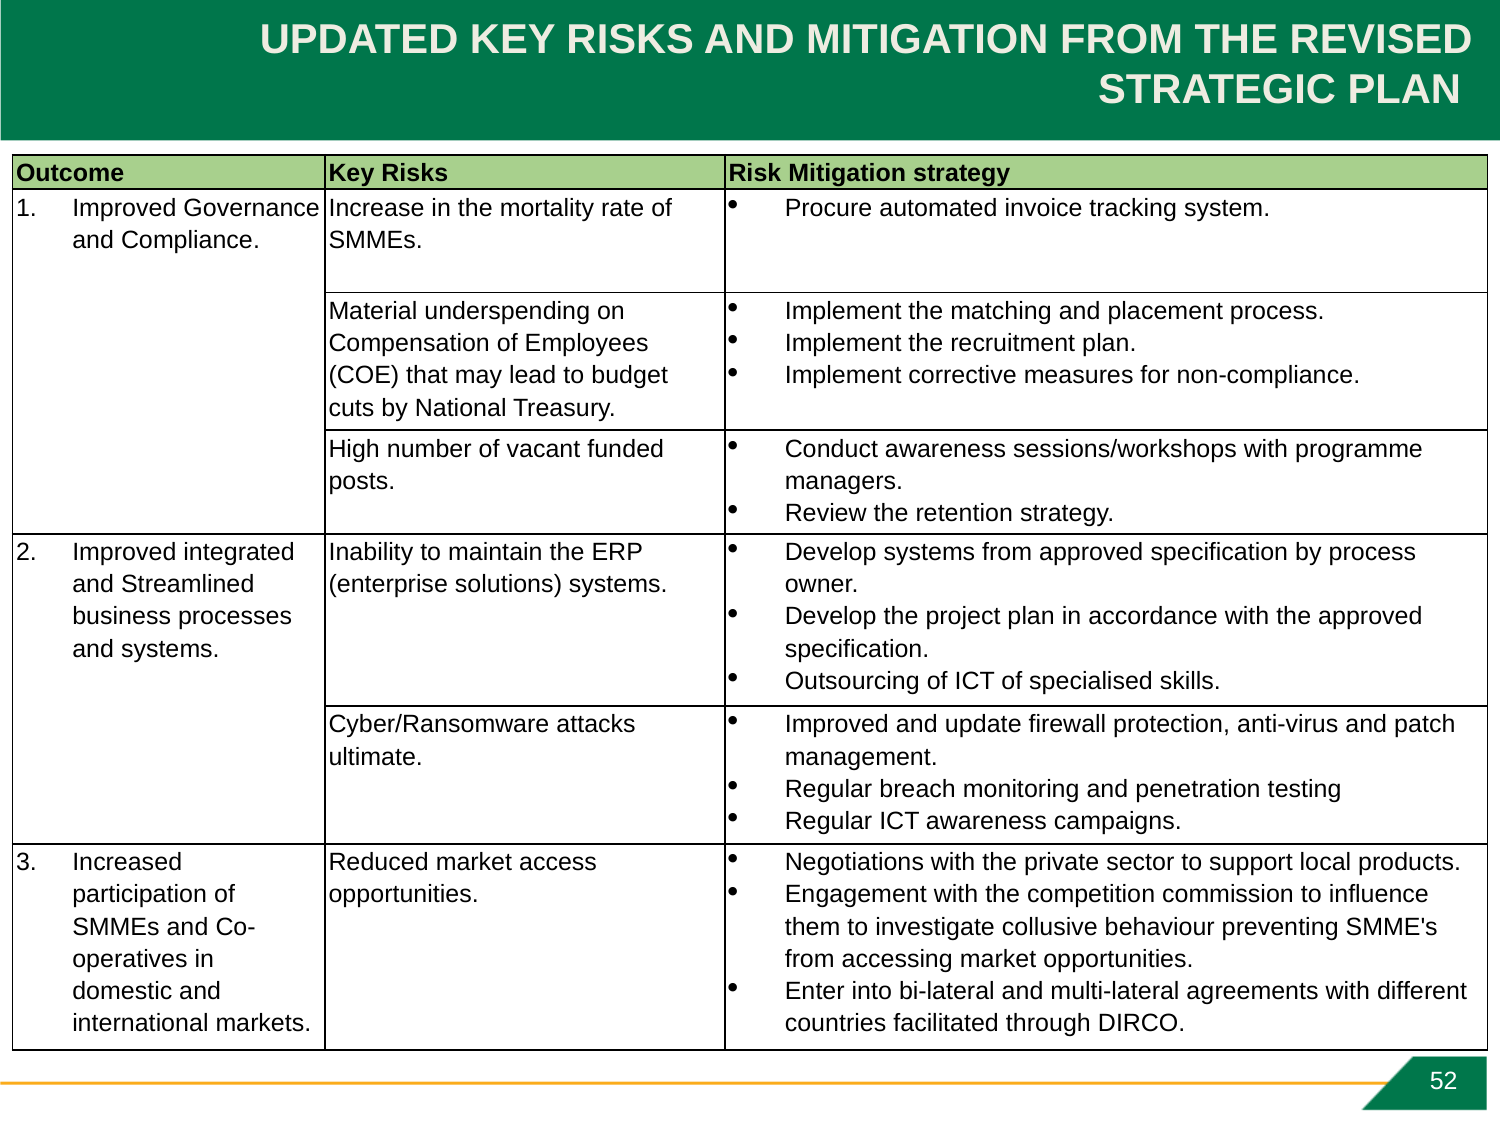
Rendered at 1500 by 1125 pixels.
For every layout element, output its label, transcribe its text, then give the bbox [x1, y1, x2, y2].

text_box [0, 0, 1500, 141]
table_header Key Risks [326, 156, 724, 188]
table_cell Cyber/Ransomware attacks ultimate. [326, 707, 724, 843]
table_cell Inability to maintain the ERP (enterprise solutions) systems. [326, 535, 724, 705]
table_cell Develop systems from approved specification by process owner. Develop the project plan in accordance with the approved specification. Outsourcing of ICT of specialised skills. [726, 535, 1487, 705]
table_cell Implement the matching and placement process. Implement the recruitment plan. Implement corrective measures for non-compliance. [726, 293, 1487, 429]
table_cell Negotiations with the private sector to support local products. Engagement with the competition commission to influence them to investigate collusive behaviour preventing SMME's from accessing market opportunities. Enter into bi-lateral and multi-lateral agreements with different countries facilitated through DIRCO. [726, 845, 1487, 1038]
table_cell Improved and update firewall protection, anti-virus and patch management. Regular breach monitoring and penetration testing Regular ICT awareness campaigns. [726, 707, 1487, 843]
table_cell Conduct awareness sessions/workshops with programme managers. Review the retention strategy. [726, 431, 1487, 533]
picture [0, 1039, 1500, 1125]
table_cell Increased participation of SMMEs and Co-operatives in domestic and international markets. [13, 845, 324, 1038]
table_cell Procure automated invoice tracking system. [726, 190, 1487, 292]
table_cell Increase in the mortality rate of SMMEs. [326, 190, 724, 292]
table_header Risk Mitigation strategy [726, 156, 1487, 188]
table_header Outcome [13, 156, 324, 188]
table_cell Reduced market access opportunities. [326, 845, 724, 1038]
table_cell Improved Governance and Compliance. [13, 190, 324, 533]
table_cell Improved integrated and Streamlined business processes and systems. [13, 535, 324, 843]
text_box UPDATED KEY RISKS AND MITIGATION FROM THE REVISED STRATEGIC PLAN [136, 4, 1488, 119]
table_cell High number of vacant funded posts. [326, 431, 724, 533]
table_cell Material underspending on Compensation of Employees (COE) that may lead to budget cuts by National Treasury. [326, 293, 724, 429]
